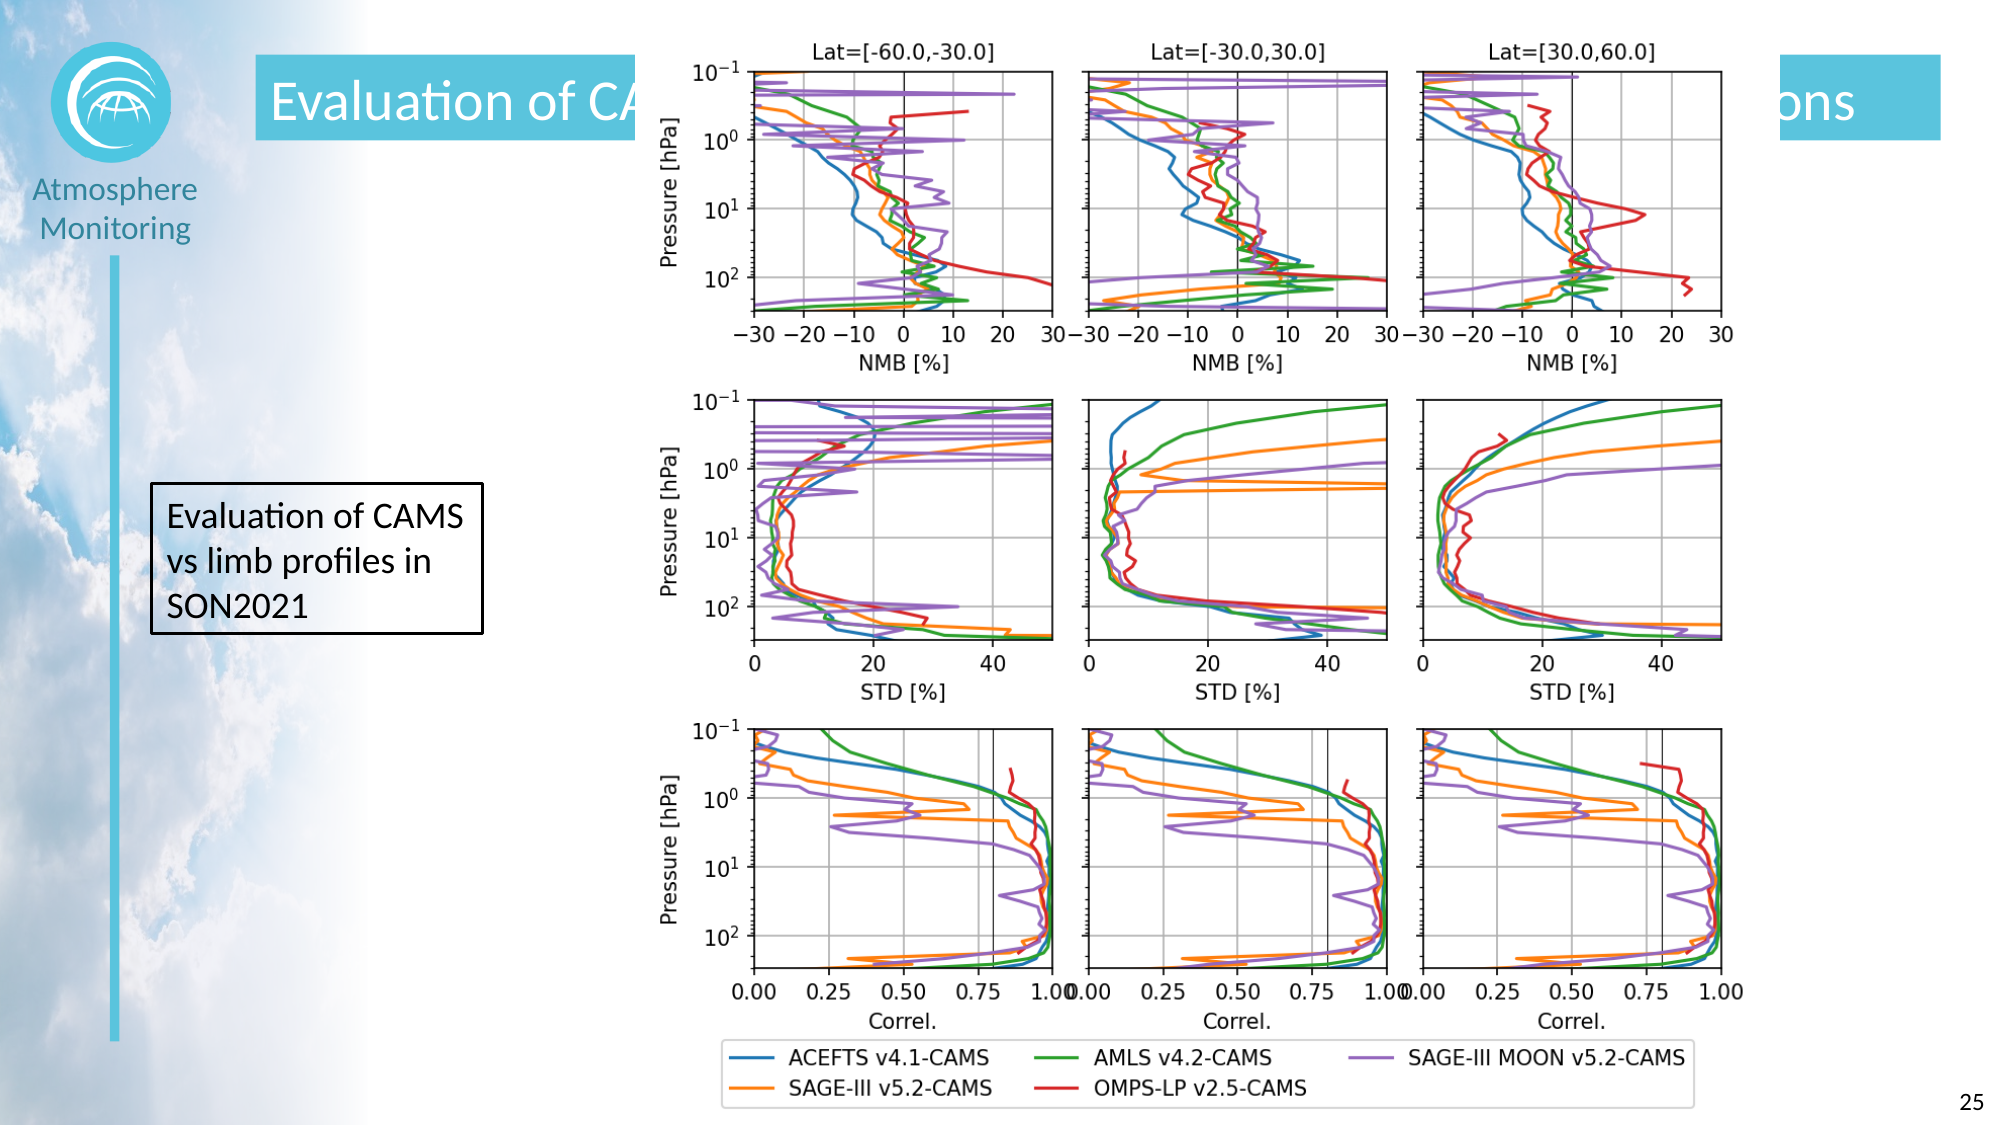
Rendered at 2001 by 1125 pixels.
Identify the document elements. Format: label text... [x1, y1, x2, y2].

slide_number 25 [1779, 1075, 2000, 1125]
picture [40, 26, 191, 169]
title Evaluation of CAMS-NRT ozone using SAGE-III/ISS lunar occultations [255, 54, 629, 141]
text_box Evaluation of CAMS vs limb profiles in SON2021 [151, 483, 483, 634]
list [634, 12, 1780, 1118]
title Evaluation of CAMS-NRT ozone using SAGE-III/ISS lunar occultations [1784, 54, 1941, 141]
